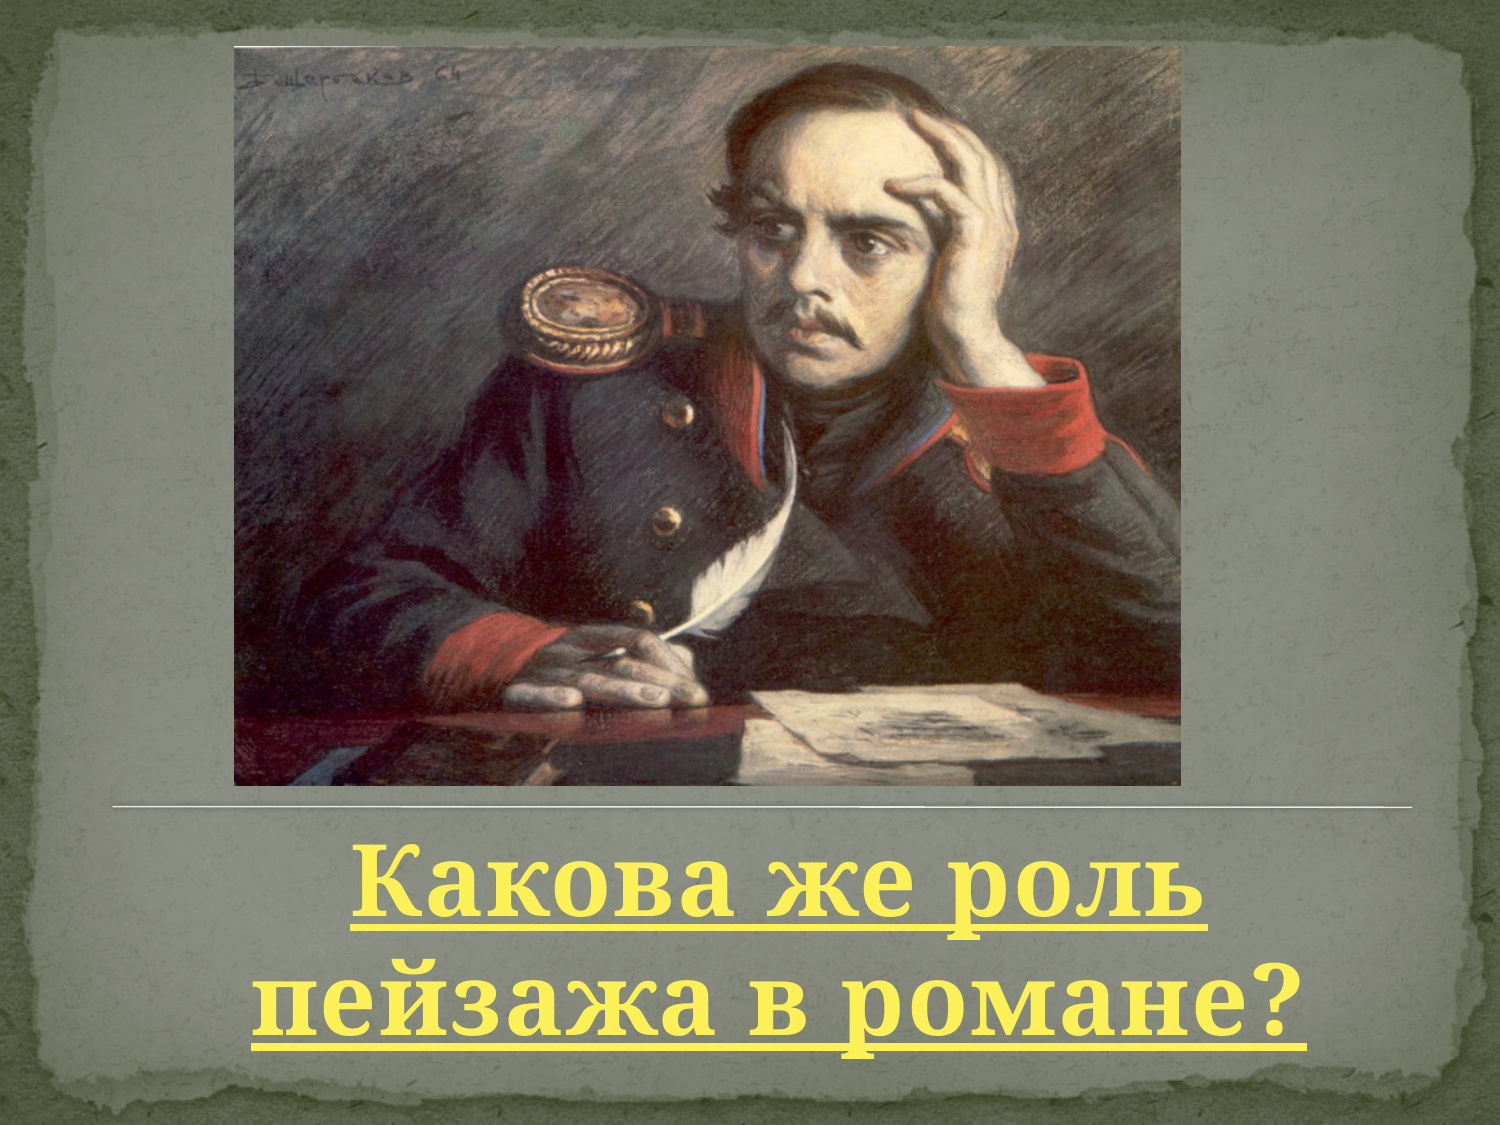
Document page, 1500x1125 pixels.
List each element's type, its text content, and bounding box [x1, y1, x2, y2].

picture [234, 46, 1181, 786]
list Какова же роль пейзажа в романе? [105, 808, 1454, 1079]
